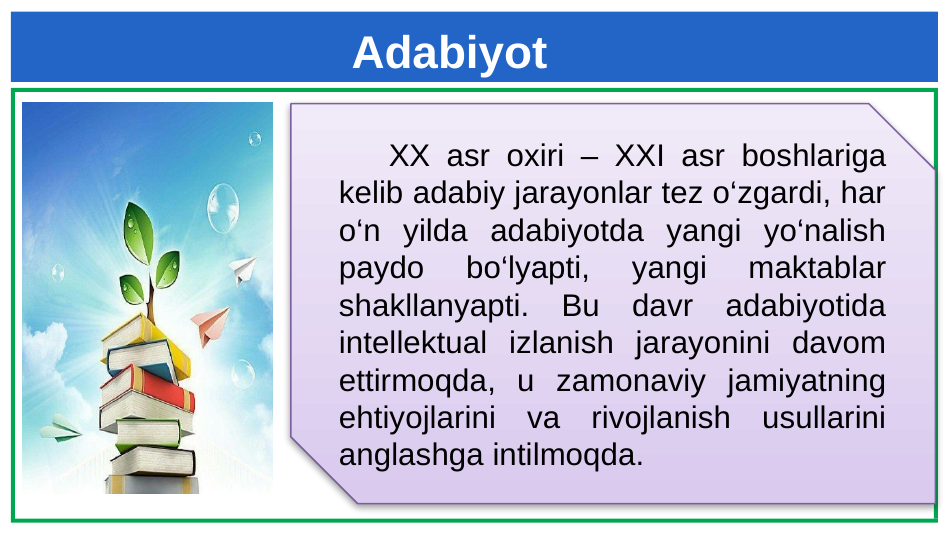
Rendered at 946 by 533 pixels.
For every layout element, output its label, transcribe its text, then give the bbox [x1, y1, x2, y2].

picture [22, 102, 274, 495]
text_box Adabiyot [336, 15, 563, 86]
text_box XX asr oxiri – XXI asr boshlariga kelib adabiy jarayonlar tez o‘zgardi, har o‘n yilda adabiyotda yangi yo‘nalish paydo bo‘lyapti, yangi maktablar shakllanyapti. Bu davr adabiyotida intellektual izlanish jarayonini davom ettirmoqda, u zamonaviy jamiyatning ehtiyojlarini va rivojlanish usullarini anglashga intilmoqda. [290, 102, 937, 505]
